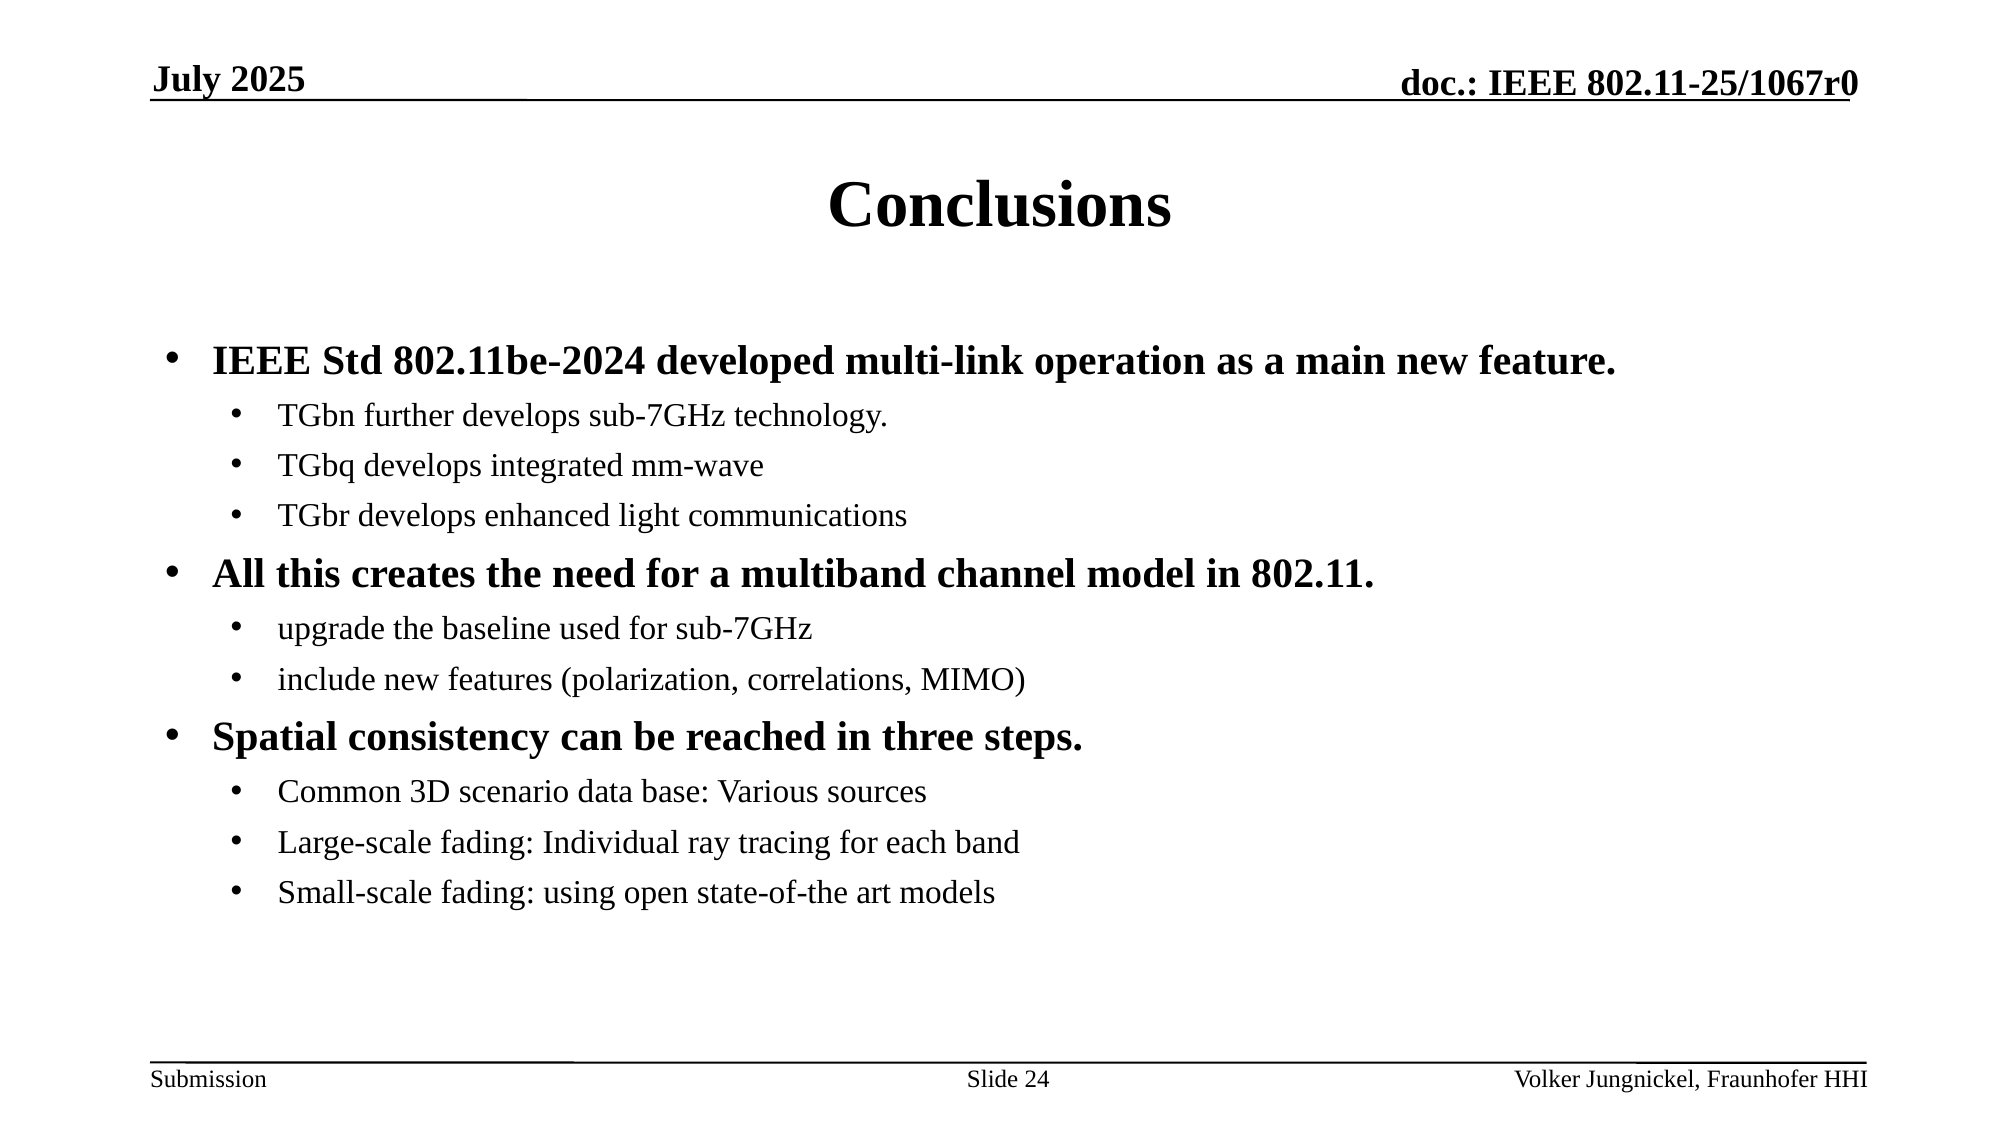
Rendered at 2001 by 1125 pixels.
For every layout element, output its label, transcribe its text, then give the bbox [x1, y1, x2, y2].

title Conclusions [149, 112, 1850, 288]
slide_number Slide 24 [950, 1061, 1067, 1123]
list IEEE Std 802.11be-2024 developed multi-link operation as a main new feature. TGbn further develops sub-7GHz technology. TGbq develops integrated mm-wave TGbr develops enhanced light communications All this creates the need for a multiband channel model in 802.11. upgrade the baseline used for sub-7GHz include new features (polarization, correlations, MIMO) Spatial consistency can be reached in three steps. Common 3D scenario data base: Various sources Large-scale fading: Individual ray tracing for each band Small-scale fading: using open state-of-the art models [149, 324, 1850, 1000]
footer Volker Jungnickel, Fraunhofer HHI [1171, 1061, 1869, 1093]
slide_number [152, 54, 563, 100]
